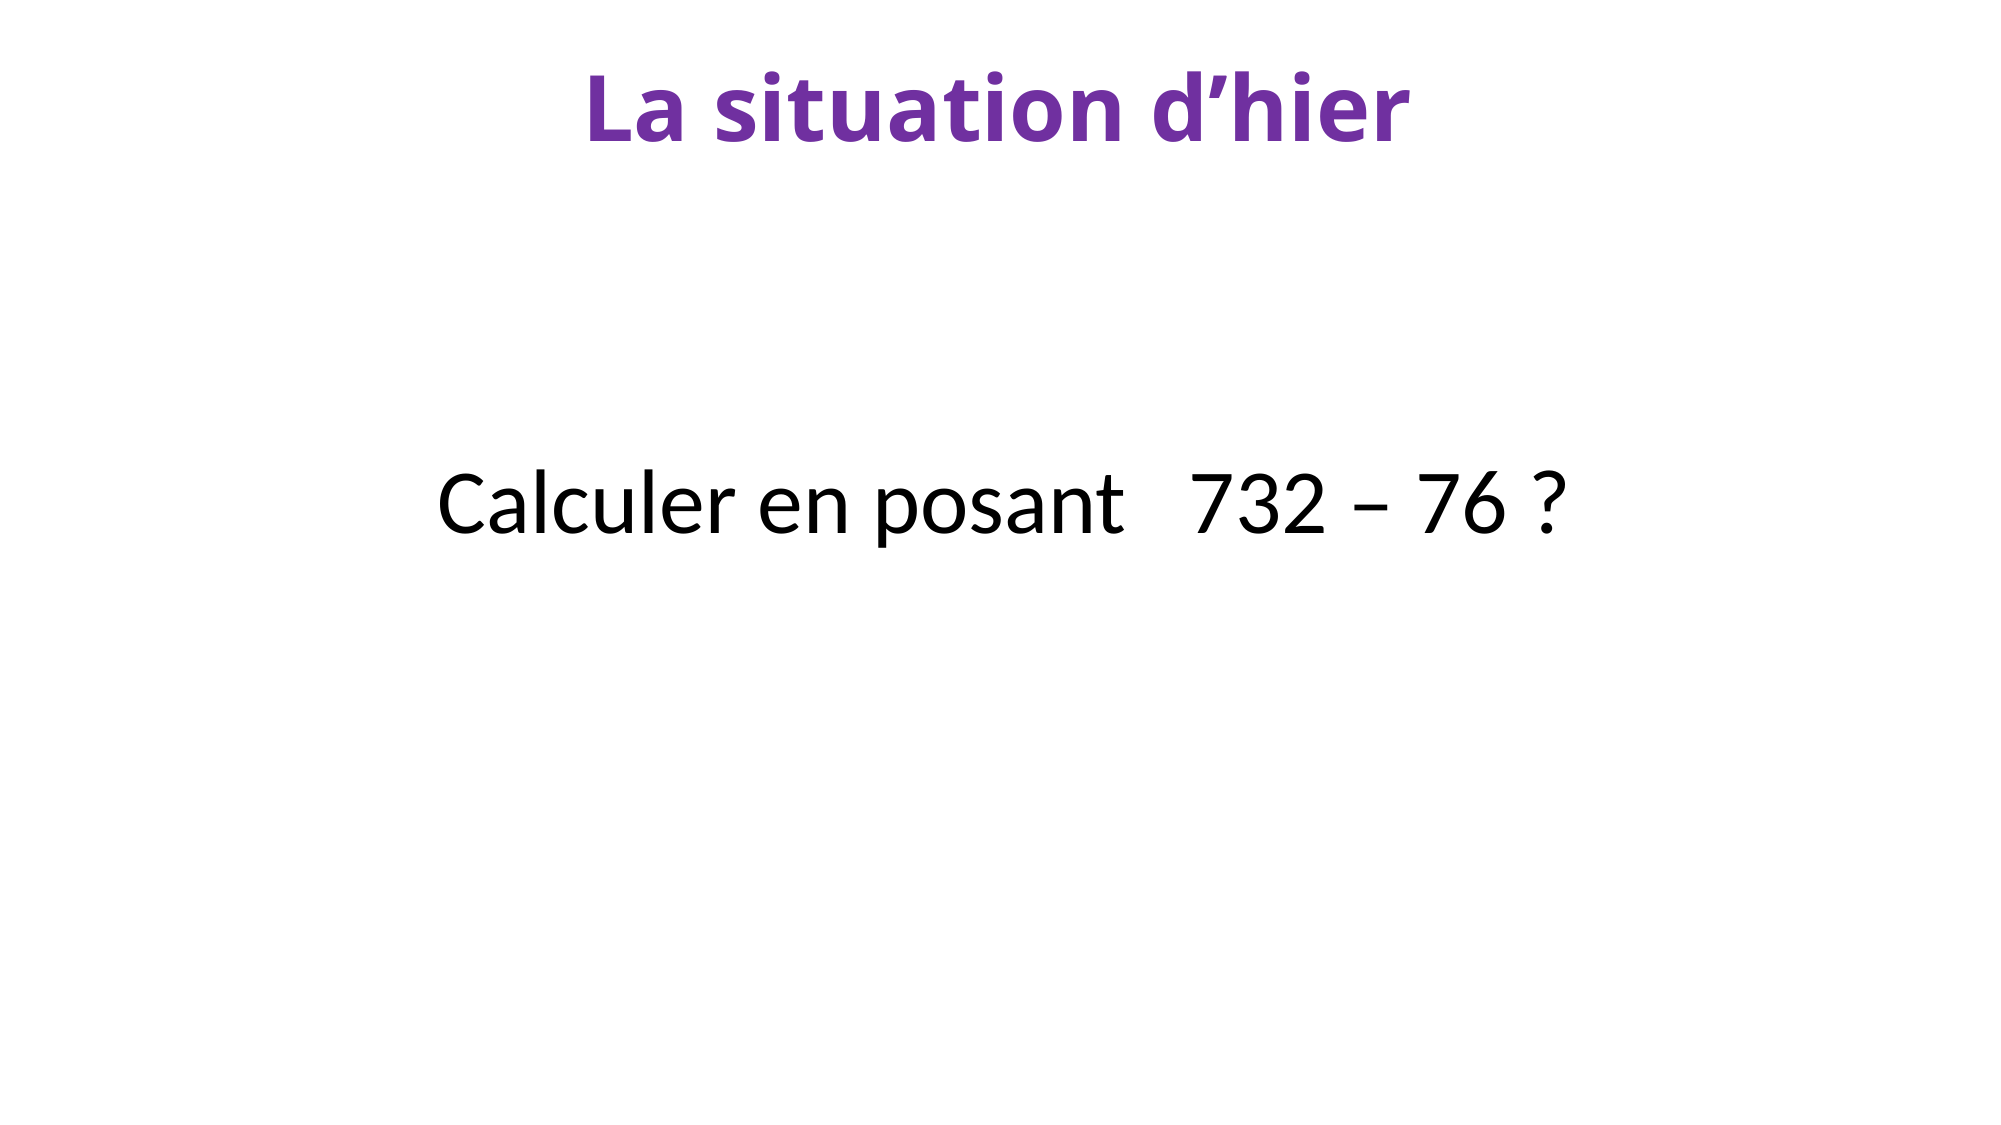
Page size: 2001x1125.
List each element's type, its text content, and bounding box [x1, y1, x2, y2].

text_box Calculer en posant 732 – 76 ? [58, 434, 1953, 560]
text_box La situation d’hier [567, 2, 1429, 220]
